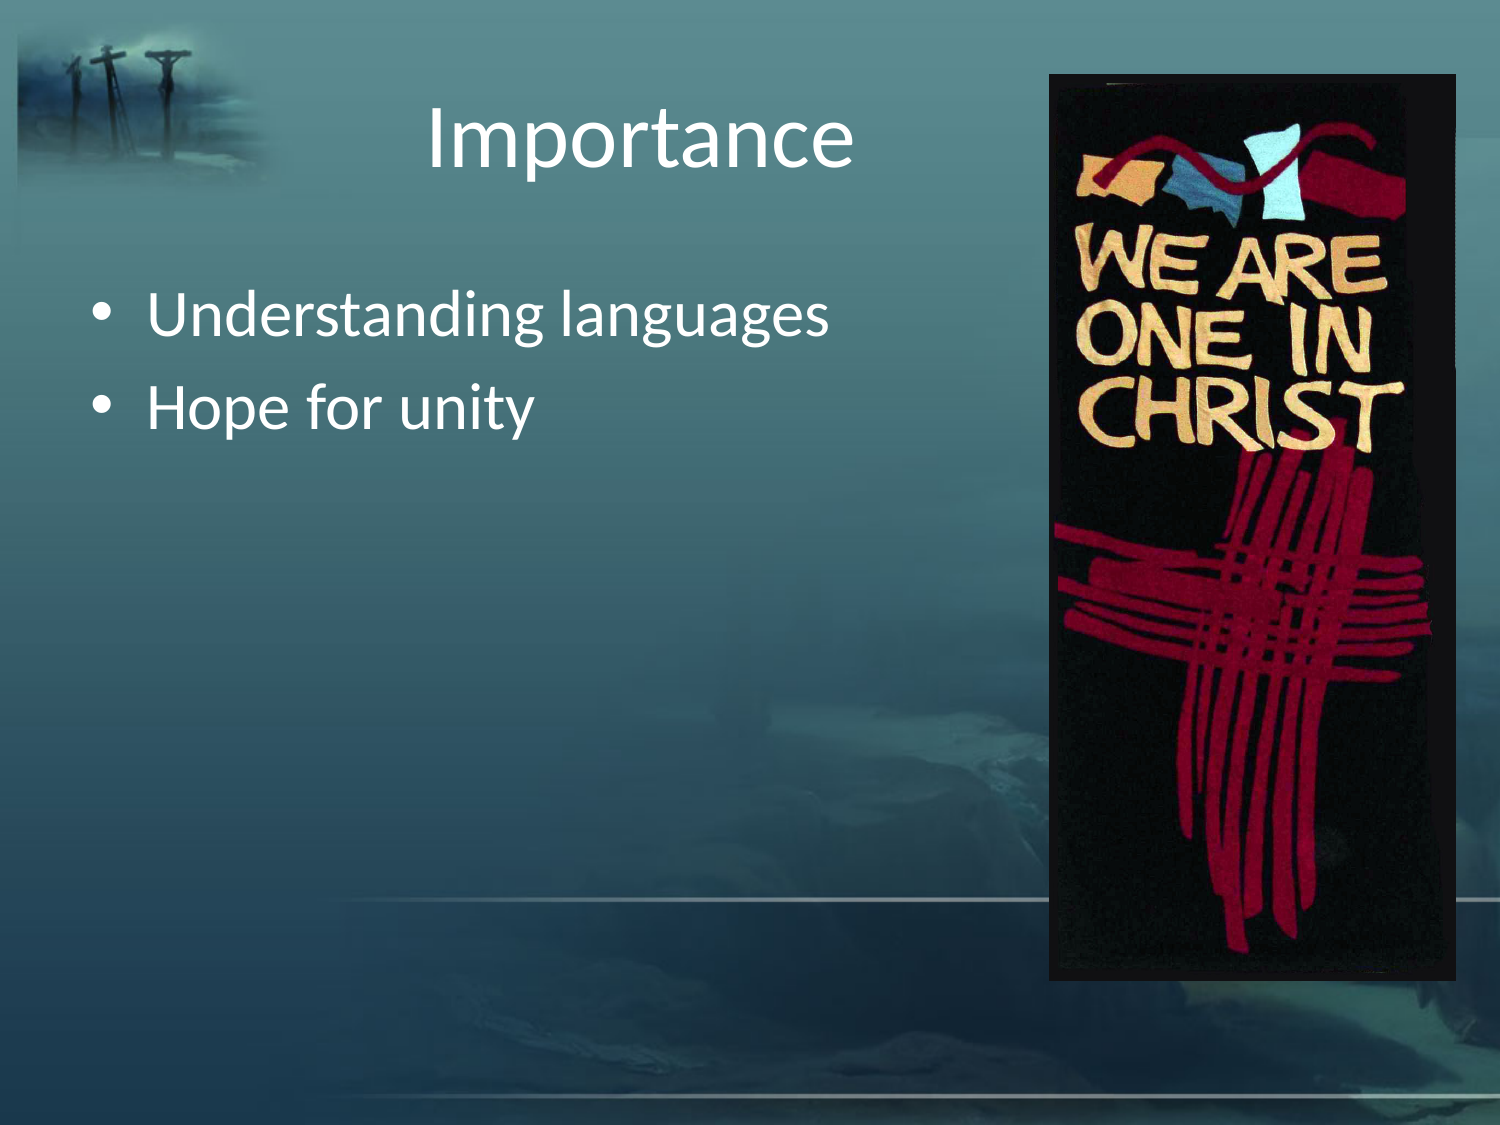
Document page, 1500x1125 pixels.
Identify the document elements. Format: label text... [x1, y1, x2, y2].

title Importance [34, 37, 1248, 226]
list Understanding languages Hope for unity [74, 262, 1426, 1006]
picture [0, 0, 1500, 1125]
